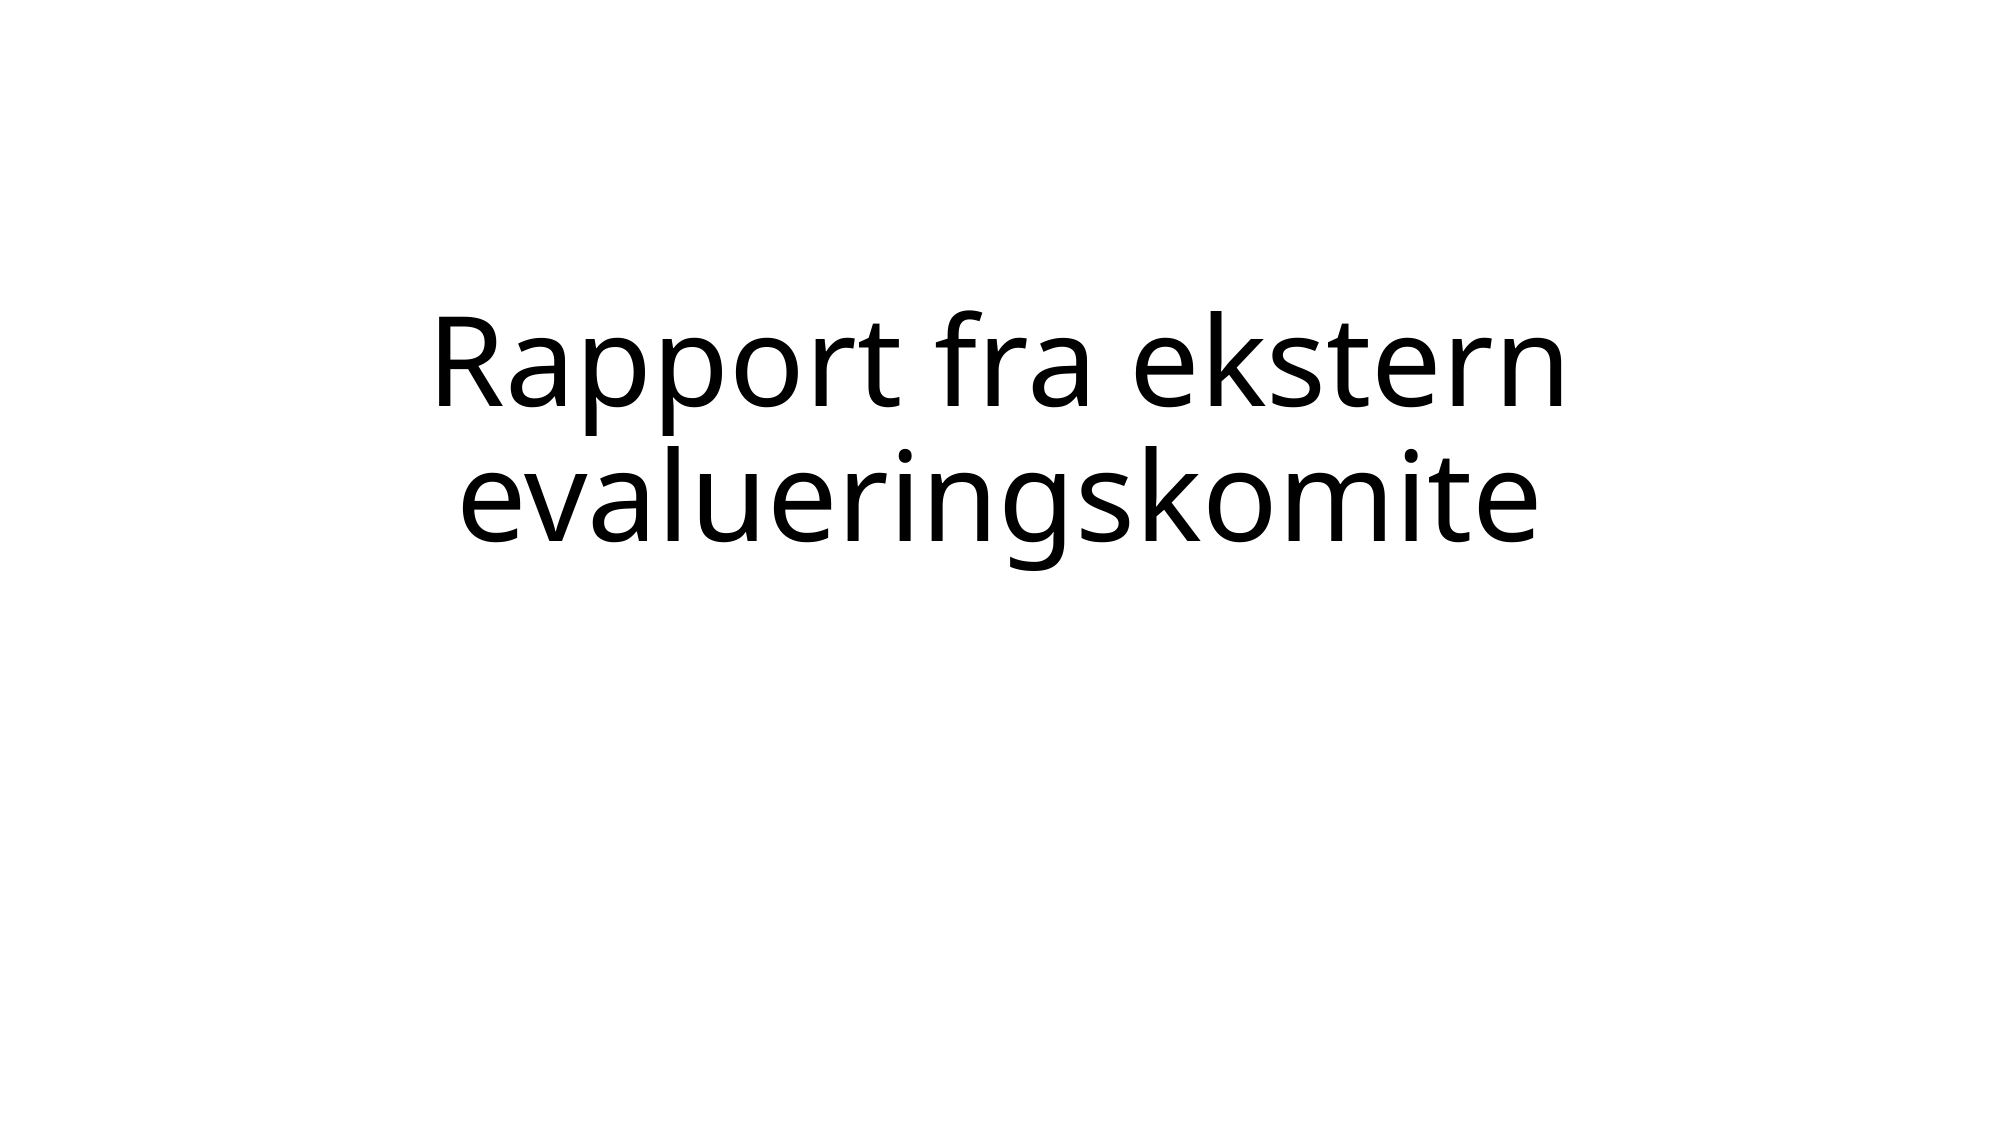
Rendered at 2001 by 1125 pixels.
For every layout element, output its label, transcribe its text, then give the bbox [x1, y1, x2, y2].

title Rapport fra ekstern evalueringskomite [249, 184, 1750, 576]
